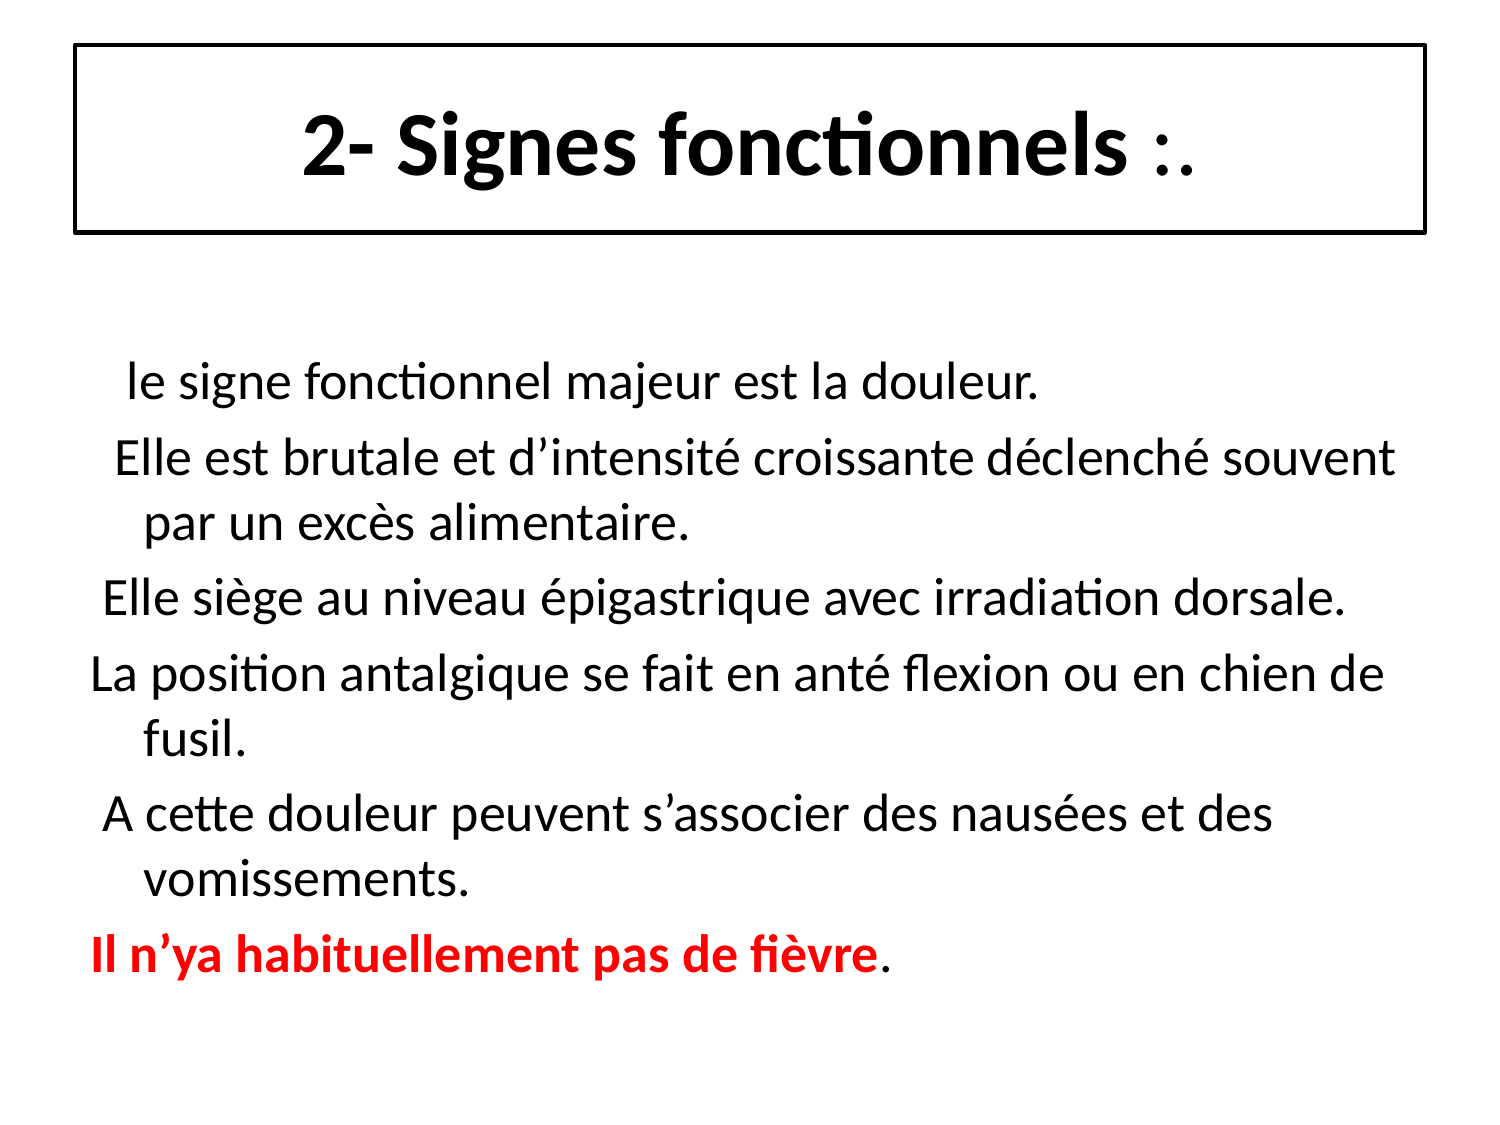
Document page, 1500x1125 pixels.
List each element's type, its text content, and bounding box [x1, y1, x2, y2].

list le signe fonctionnel majeur est la douleur. Elle est brutale et d’intensité croissante déclenché souvent par un excès alimentaire. Elle siège au niveau épigastrique avec irradiation dorsale. La position antalgique se fait en anté flexion ou en chien de fusil. A cette douleur peuvent s’associer des nausées et des vomissements. Il n’ya habituellement pas de fièvre. [75, 262, 1425, 1005]
title 2- Signes fonctionnels :. [73, 43, 1427, 235]
